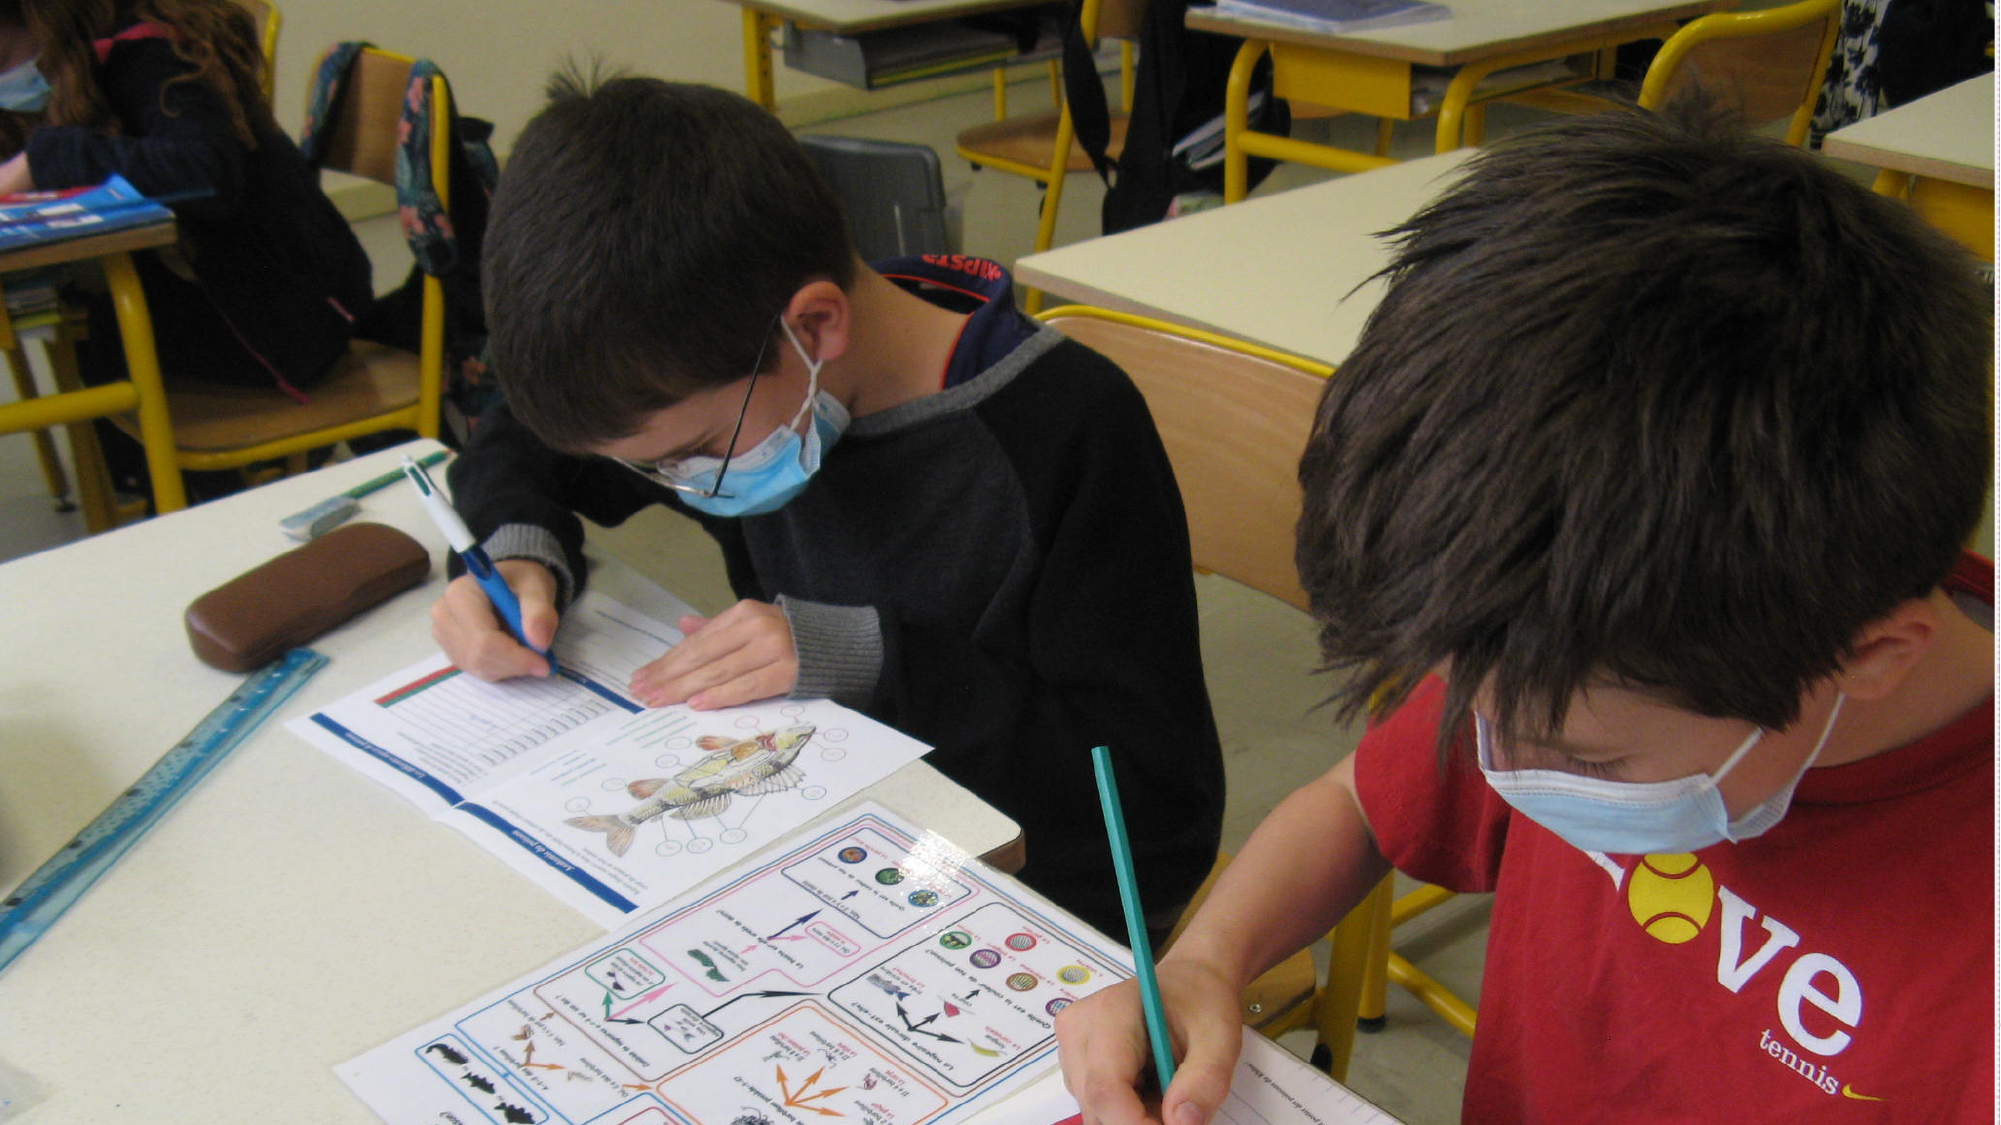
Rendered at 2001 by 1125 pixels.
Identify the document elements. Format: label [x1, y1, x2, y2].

list [0, 0, 1995, 1125]
text_box [1995, 0, 2000, 1125]
